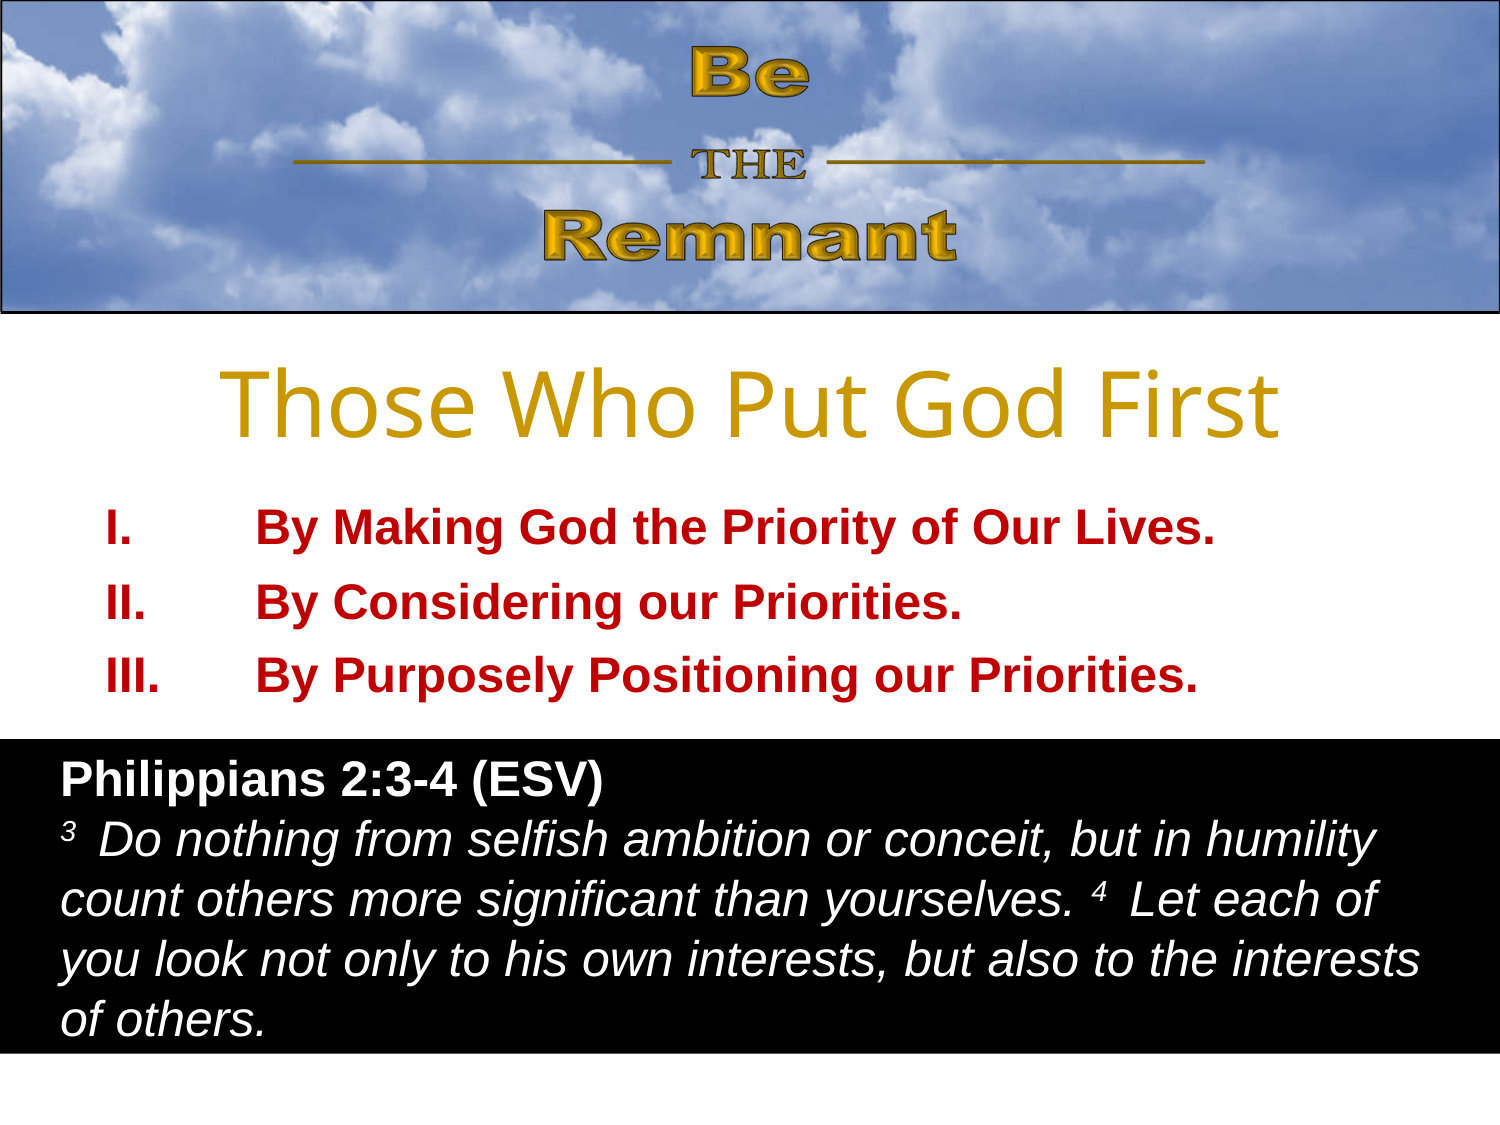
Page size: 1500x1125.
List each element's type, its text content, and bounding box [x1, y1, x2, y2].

text_box III. By Purposely Positioning our Priorities. [90, 635, 1410, 710]
text_box Those Who Put God First [0, 338, 1500, 464]
text_box II. By Considering our Priorities. [90, 562, 1410, 635]
text_box I. By Making God the Priority of Our Lives. [90, 486, 1410, 562]
picture [0, 0, 1500, 314]
text_box Philippians 2:3-4 (ESV) 3 Do nothing from selfish ambition or conceit, but in humility count others more significant than yourselves. 4 Let each of you look not only to his own interests, but also to the interests of others. [0, 739, 1500, 1054]
